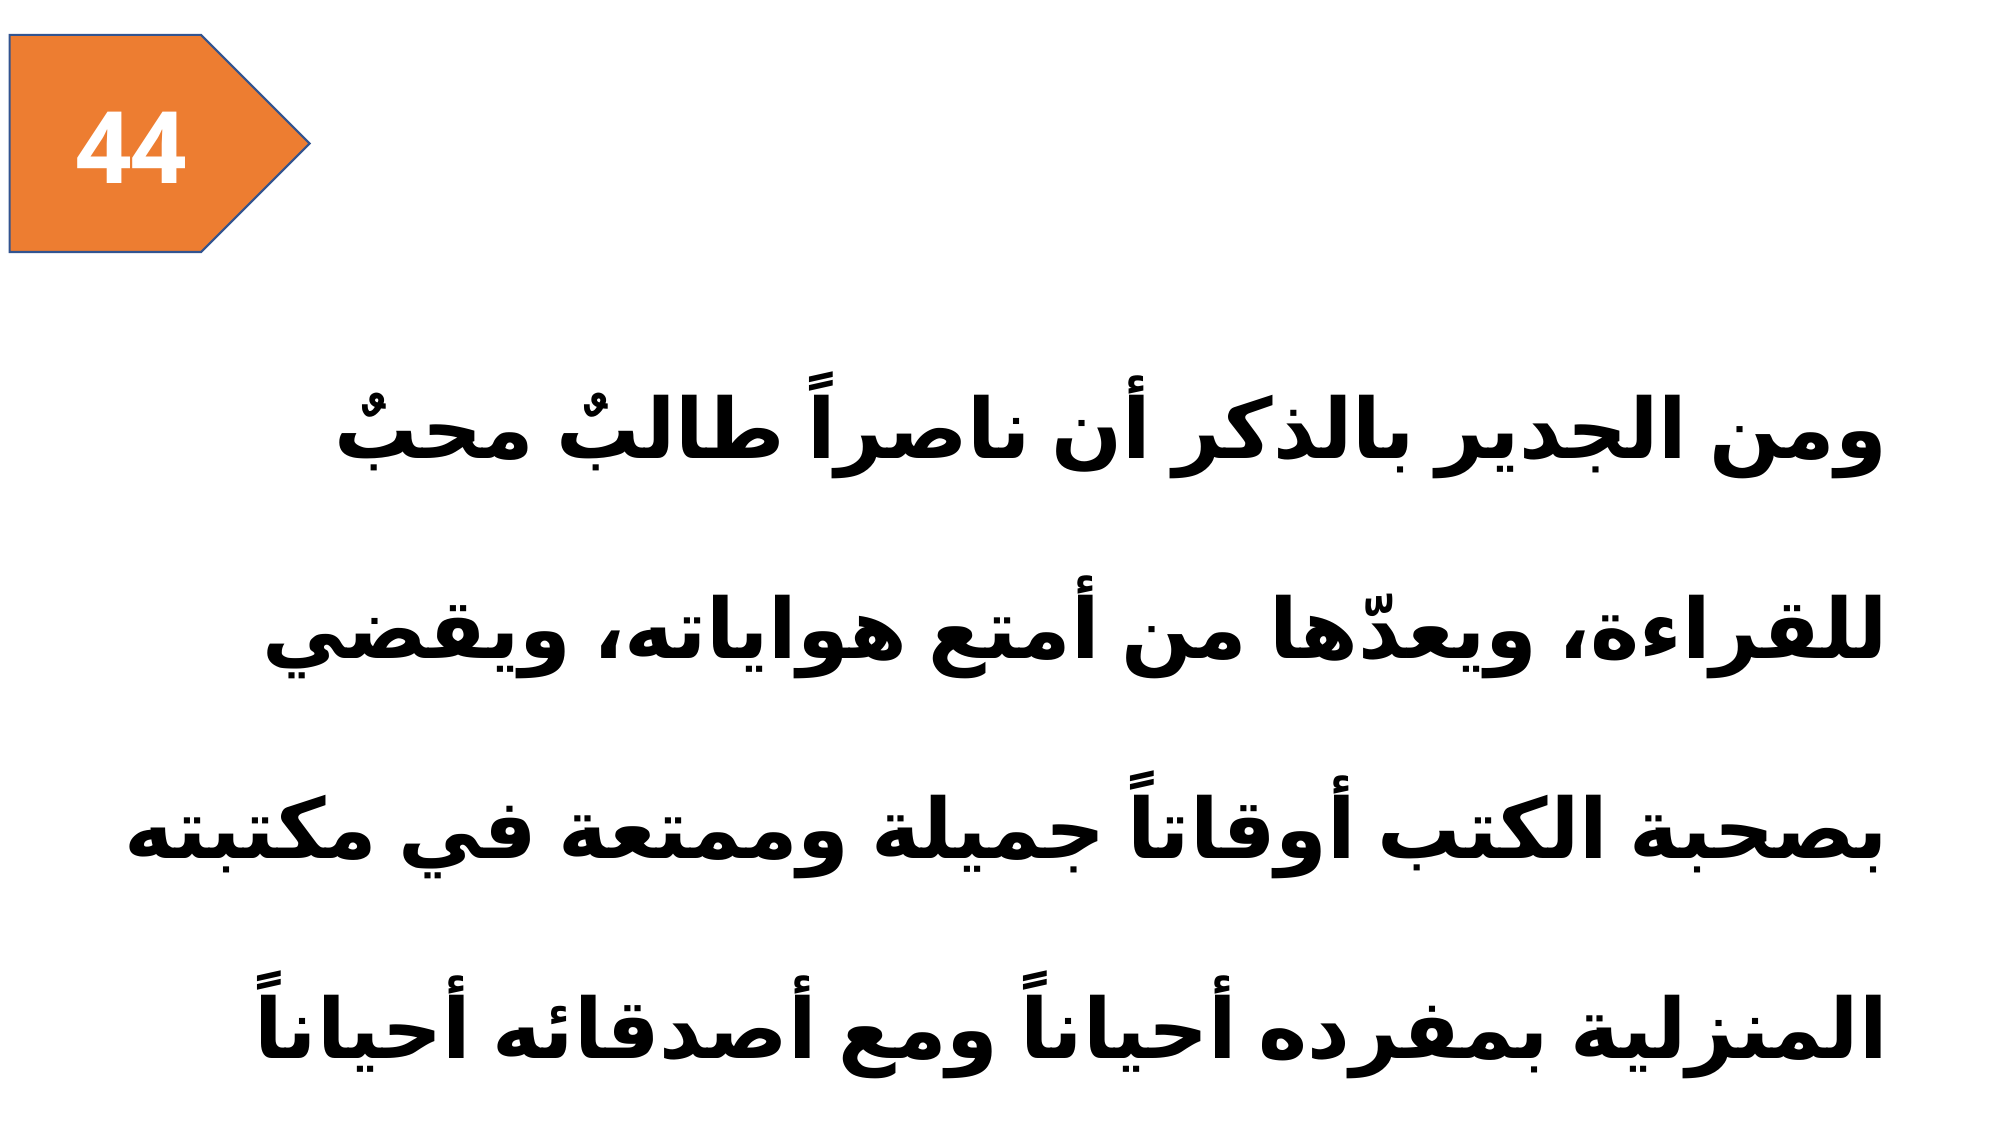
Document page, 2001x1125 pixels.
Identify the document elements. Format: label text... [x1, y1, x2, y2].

text_box 44 [8, 33, 312, 254]
text_box ومن الجدير بالذكر أن ناصراً طالبٌ محبٌ للقراءة، ويعدّها من أمتع هواياته، ويقضي بصحبة الكتب أوقاتاً جميلة وممتعة في مكتبته المنزلية بمفرده أحياناً ومع أصدقائه أحياناً كثيرة. [97, 267, 1903, 1125]
